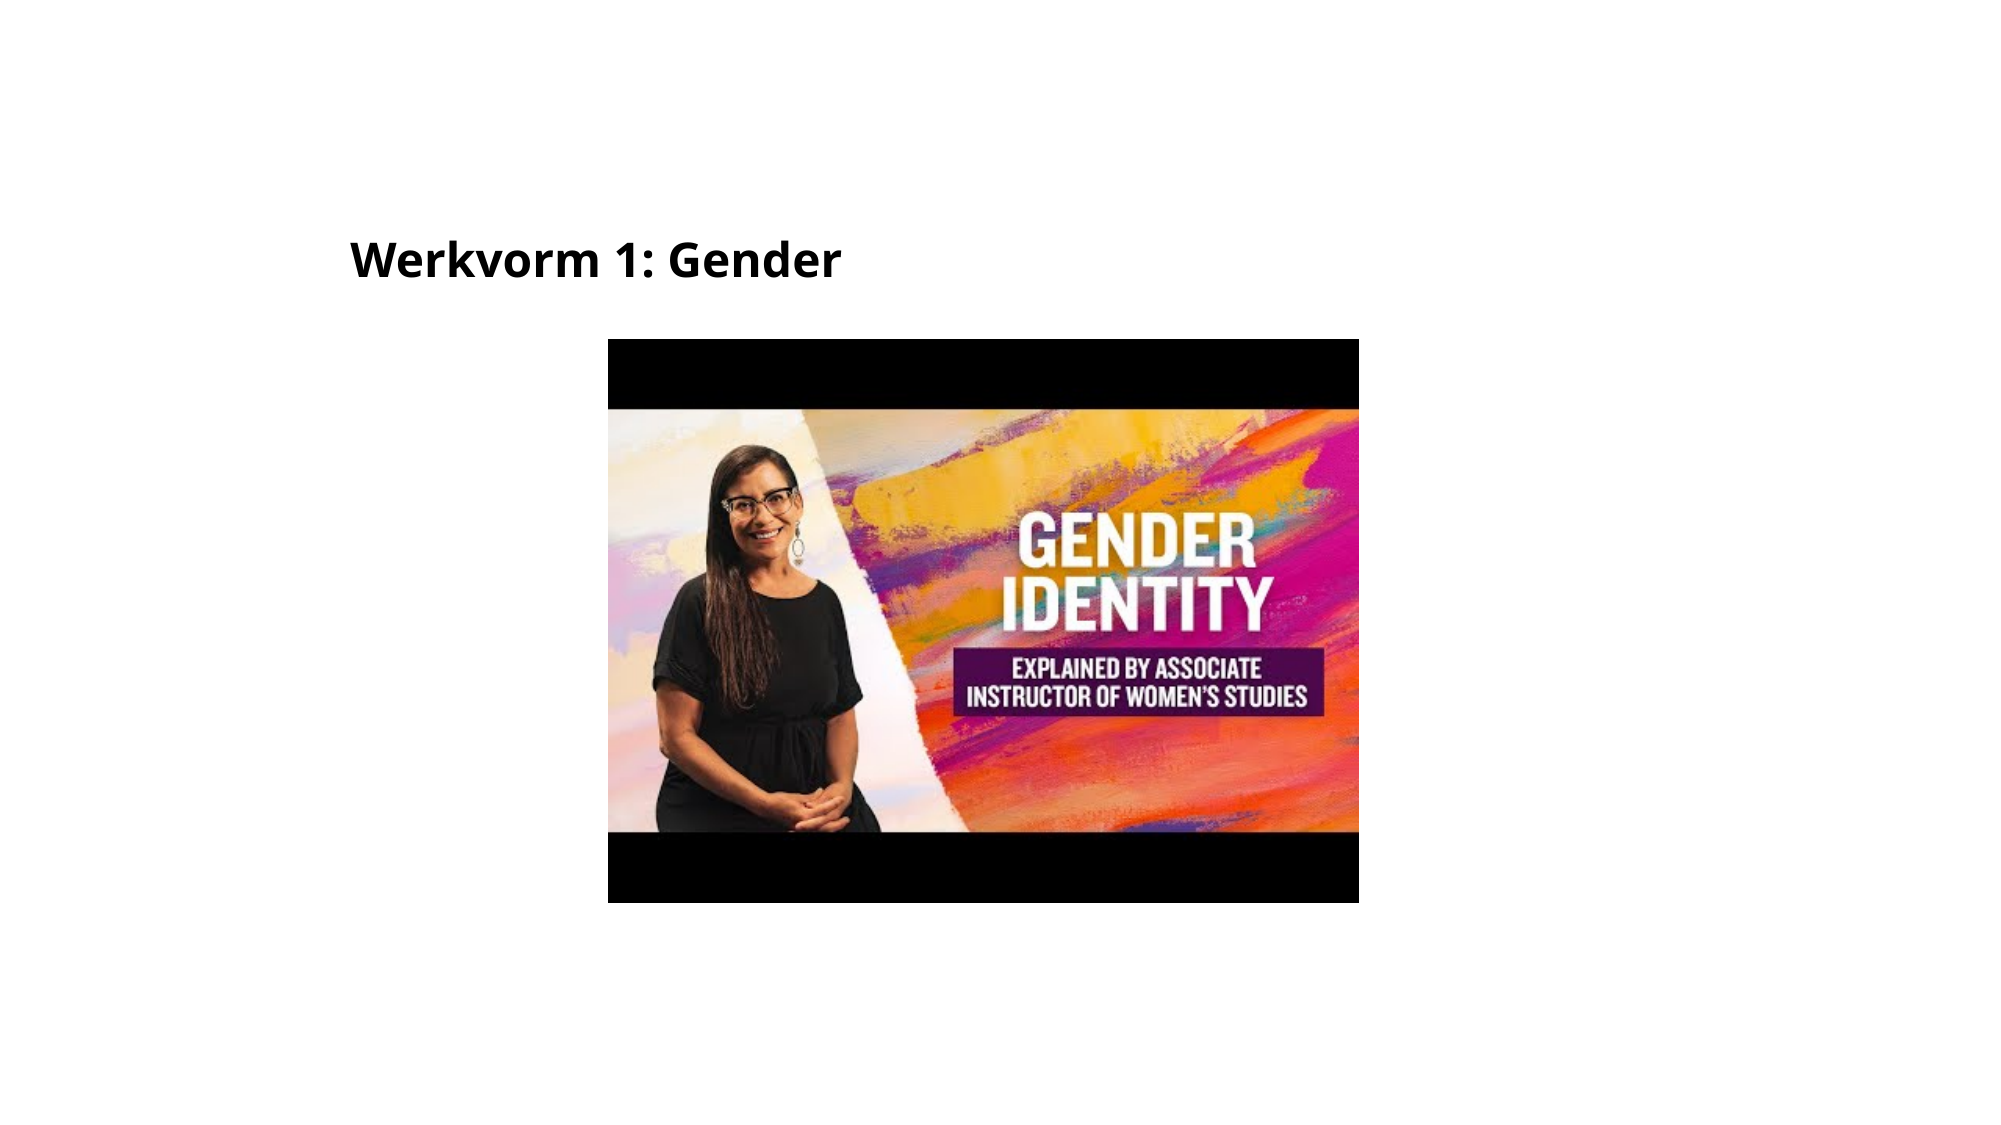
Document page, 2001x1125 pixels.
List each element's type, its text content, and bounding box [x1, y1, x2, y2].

picture [608, 339, 1359, 903]
title Werkvorm 1: Gender [335, 221, 1599, 339]
